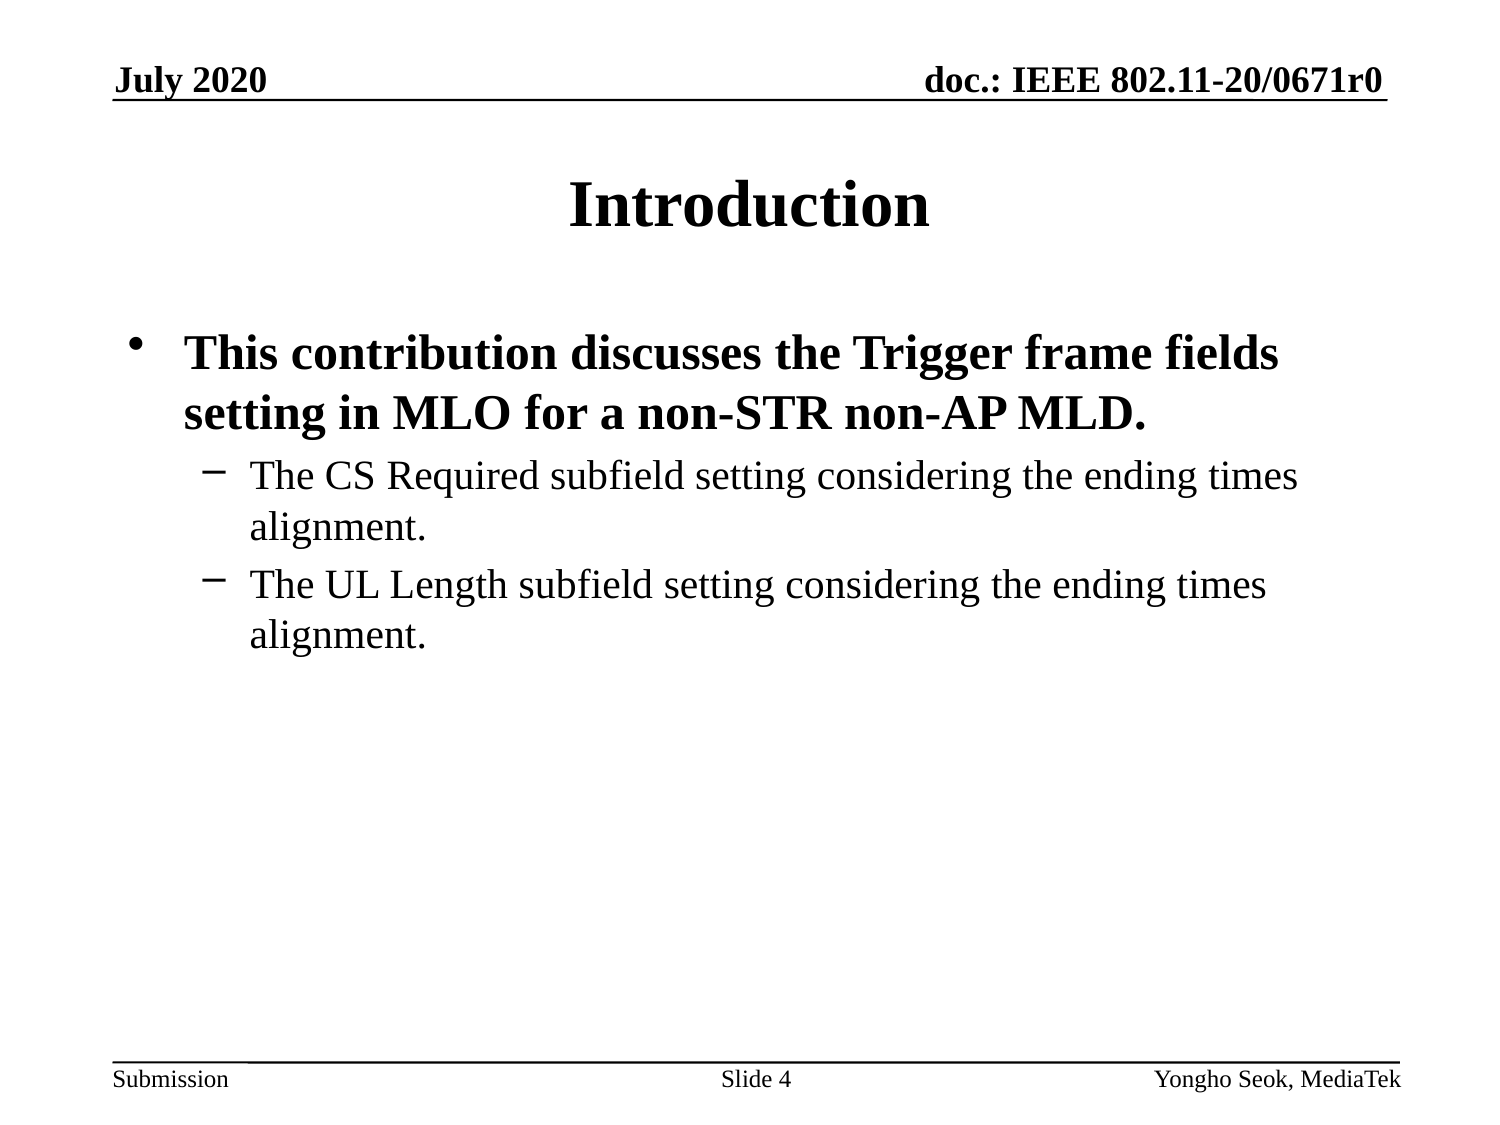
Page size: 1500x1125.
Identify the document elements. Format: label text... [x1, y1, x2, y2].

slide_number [114, 54, 270, 101]
title Introduction [0, 112, 1500, 288]
footer Yongho Seok, MediaTek [1150, 1061, 1402, 1093]
list This contribution discusses the Trigger frame fields setting in MLO for a non-STR non-AP MLD. The CS Required subfield setting considering the ending times alignment. The UL Length subfield setting considering the ending times alignment. [112, 312, 1388, 988]
slide_number Slide 4 [712, 1061, 800, 1093]
